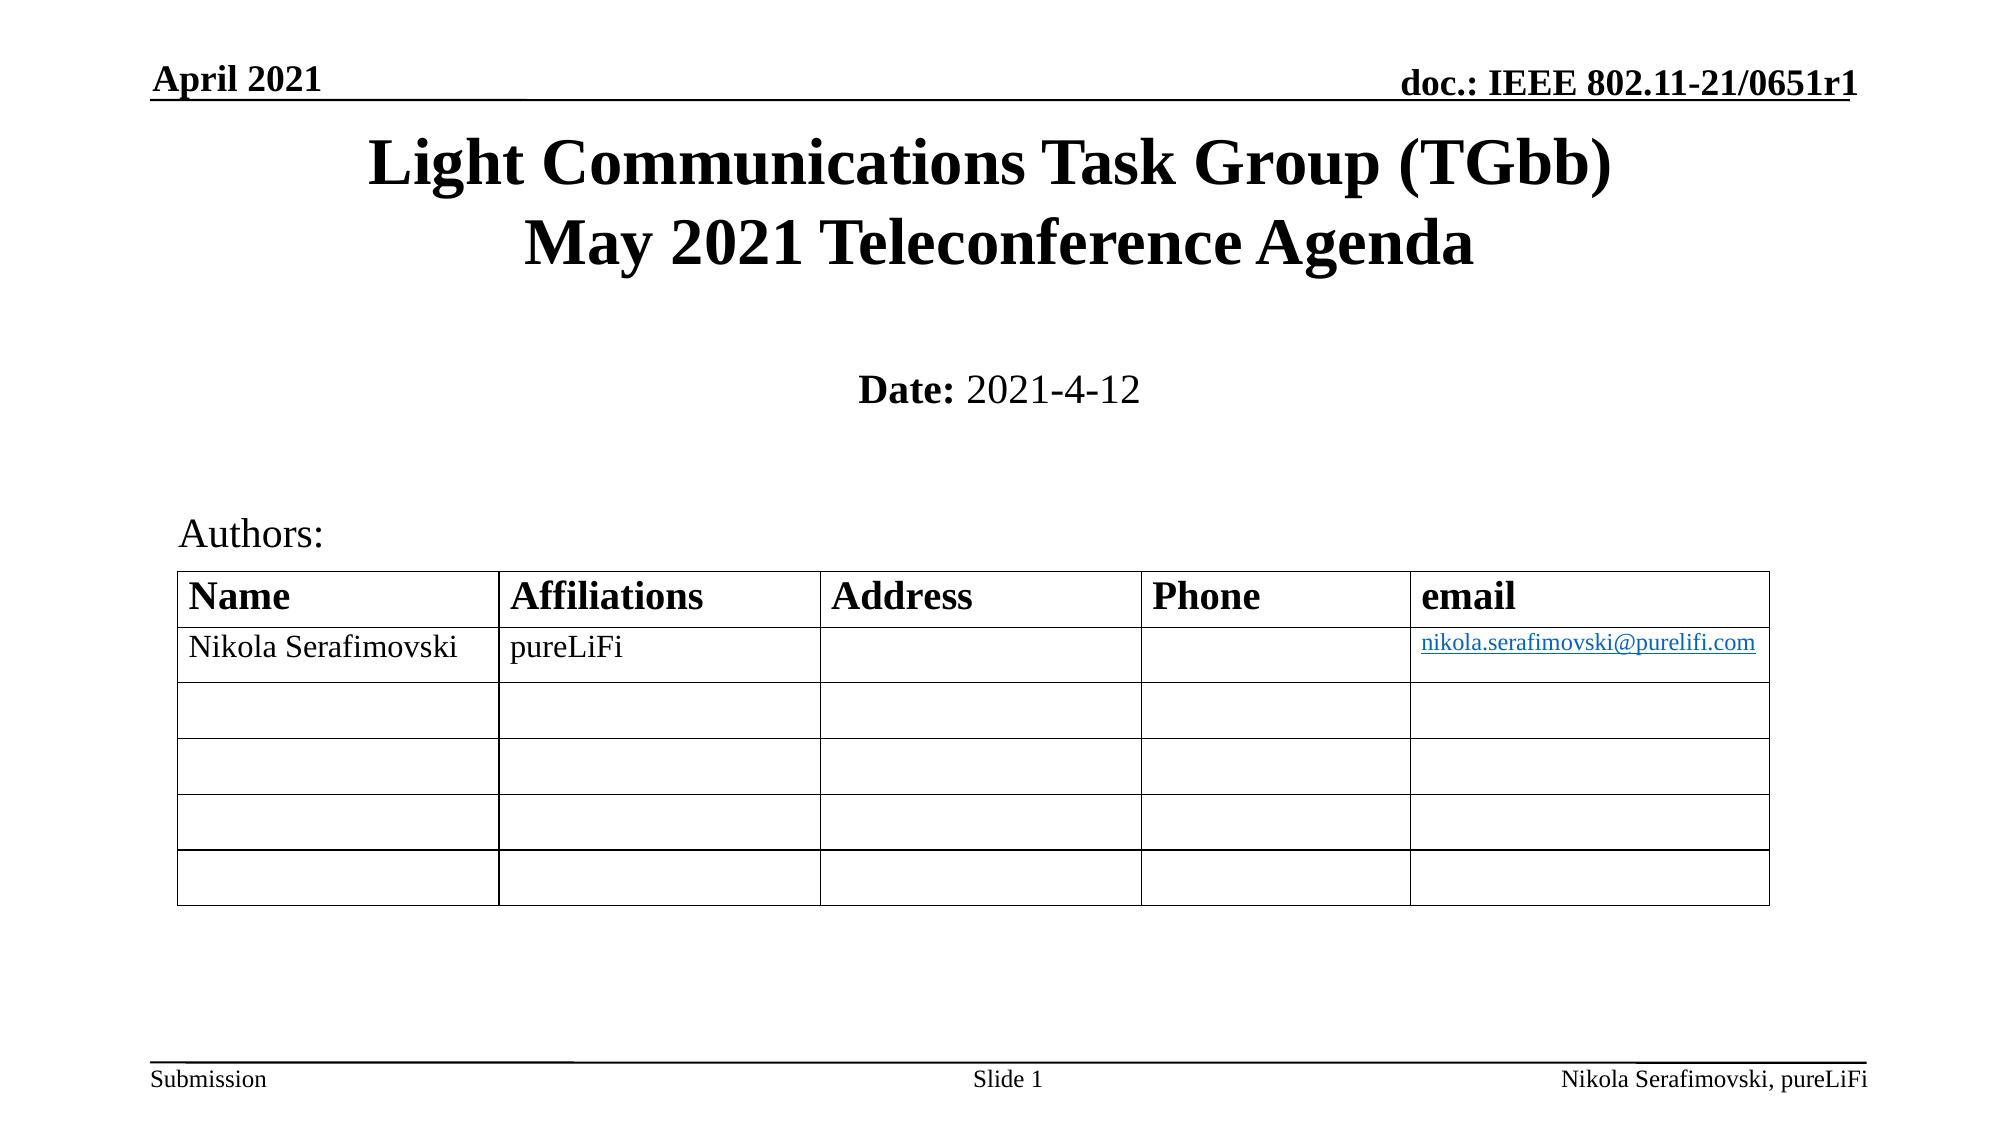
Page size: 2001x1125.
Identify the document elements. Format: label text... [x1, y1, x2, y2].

footer Nikola Serafimovski, pureLiFi [1171, 1061, 1869, 1093]
text_box Authors: [162, 498, 401, 561]
title Light Communications Task Group (TGbb) May 2021 Teleconference Agenda [149, 76, 1851, 319]
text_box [162, 570, 1830, 977]
subtitle Date: 2021-4-12 [299, 354, 1701, 433]
slide_number Slide 1 [950, 1061, 1067, 1123]
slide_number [152, 54, 563, 100]
